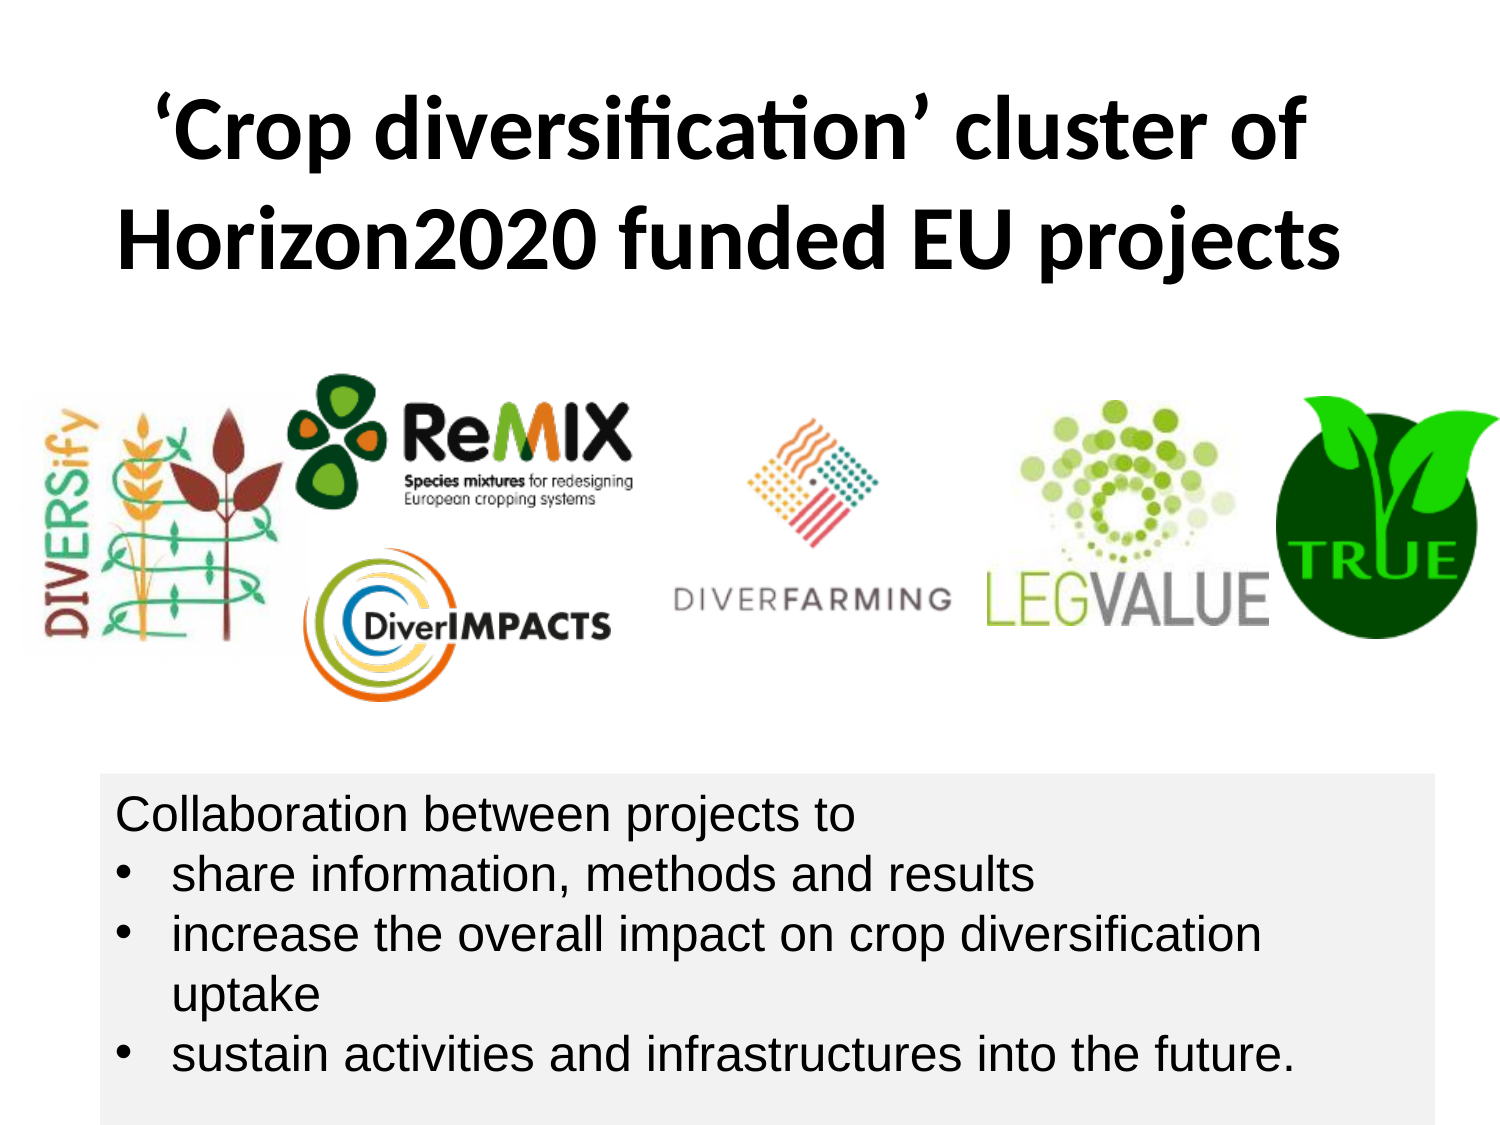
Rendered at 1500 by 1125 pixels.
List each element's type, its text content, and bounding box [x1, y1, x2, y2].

picture [17, 363, 981, 703]
picture [1275, 396, 1500, 640]
picture [987, 400, 1270, 627]
text_box Collaboration between projects to share information, methods and results increase the overall impact on crop diversification uptake sustain activities and infrastructures into the future. [100, 773, 1436, 1125]
text_box ‘Crop diversification’ cluster of Horizon2020 funded EU projects [64, 60, 1396, 258]
